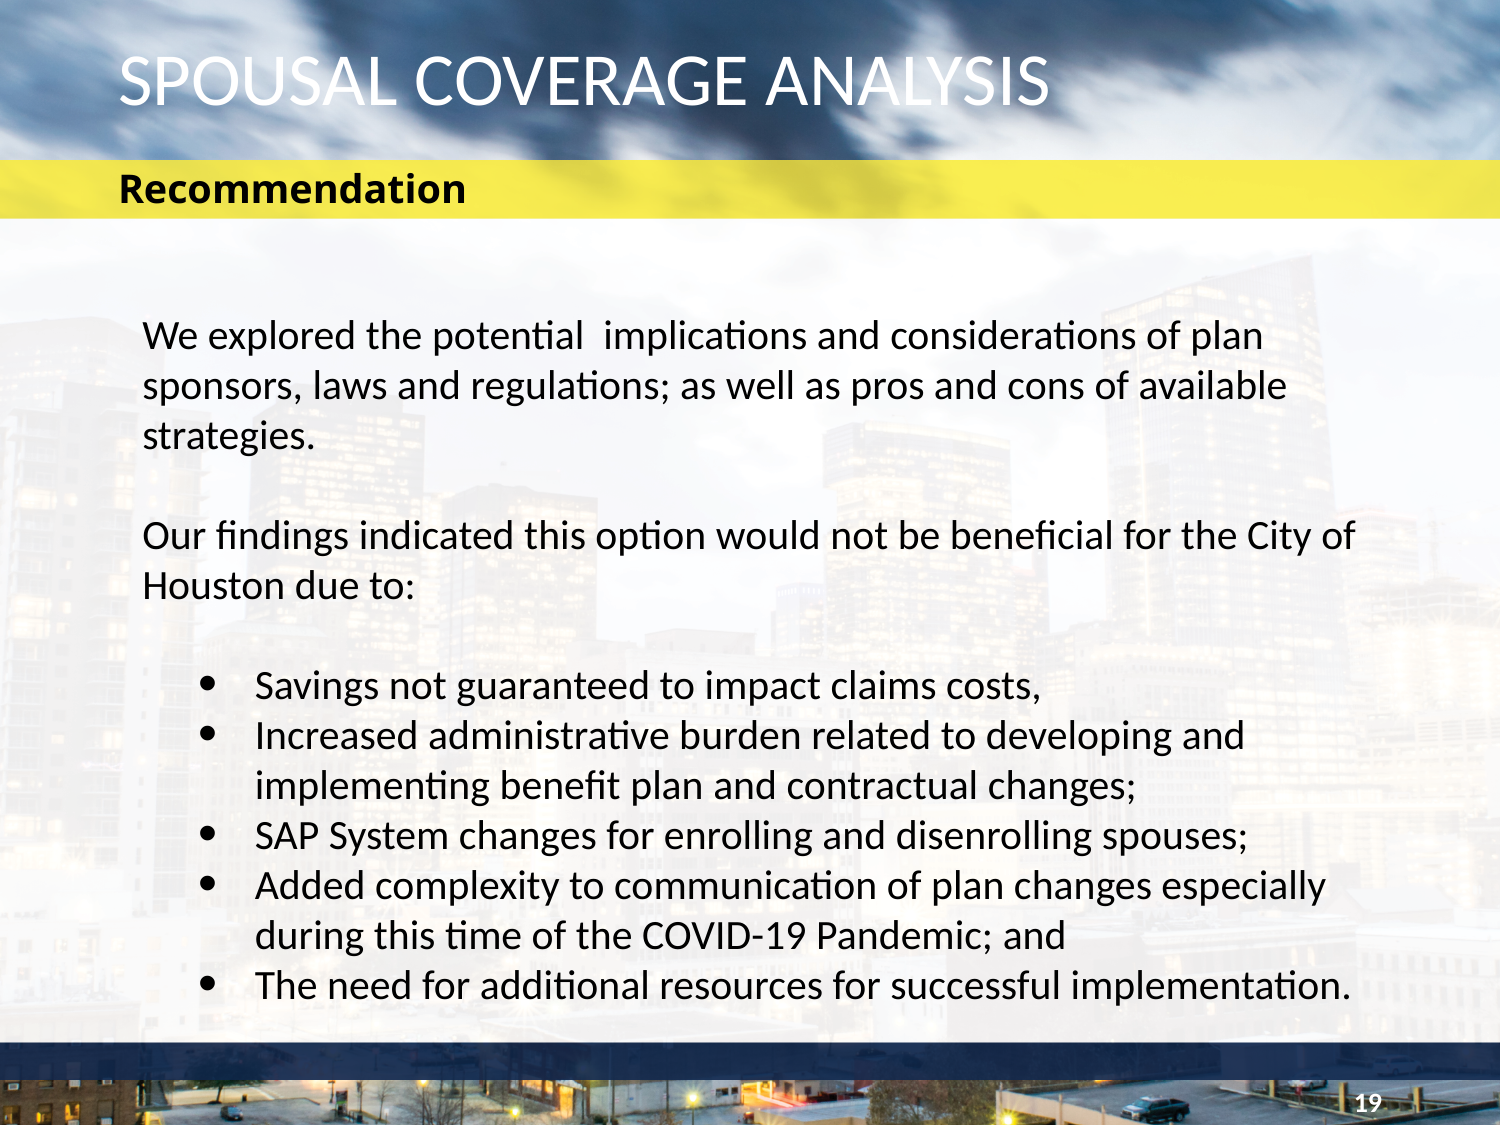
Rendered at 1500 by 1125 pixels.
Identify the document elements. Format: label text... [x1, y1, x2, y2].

picture [0, 0, 1500, 1125]
list Recommendation [103, 162, 1397, 219]
text_box We explored the potential implications and considerations of plan sponsors, laws and regulations; as well as pros and cons of available strategies. Our findings indicated this option would not be beneficial for the City of Houston due to: Savings not guaranteed to impact claims costs, Increased administrative burden related to developing and implementing benefit plan and contractual changes; SAP System changes for enrolling and disenrolling spouses; Added complexity to communication of plan changes especially during this time of the COVID-19 Pandemic; and The need for additional resources for successful implementation. [127, 300, 1411, 1016]
title SPOUSAL COVERAGE ANALYSIS [103, 0, 1397, 162]
slide_number 19 [1059, 1065, 1397, 1125]
